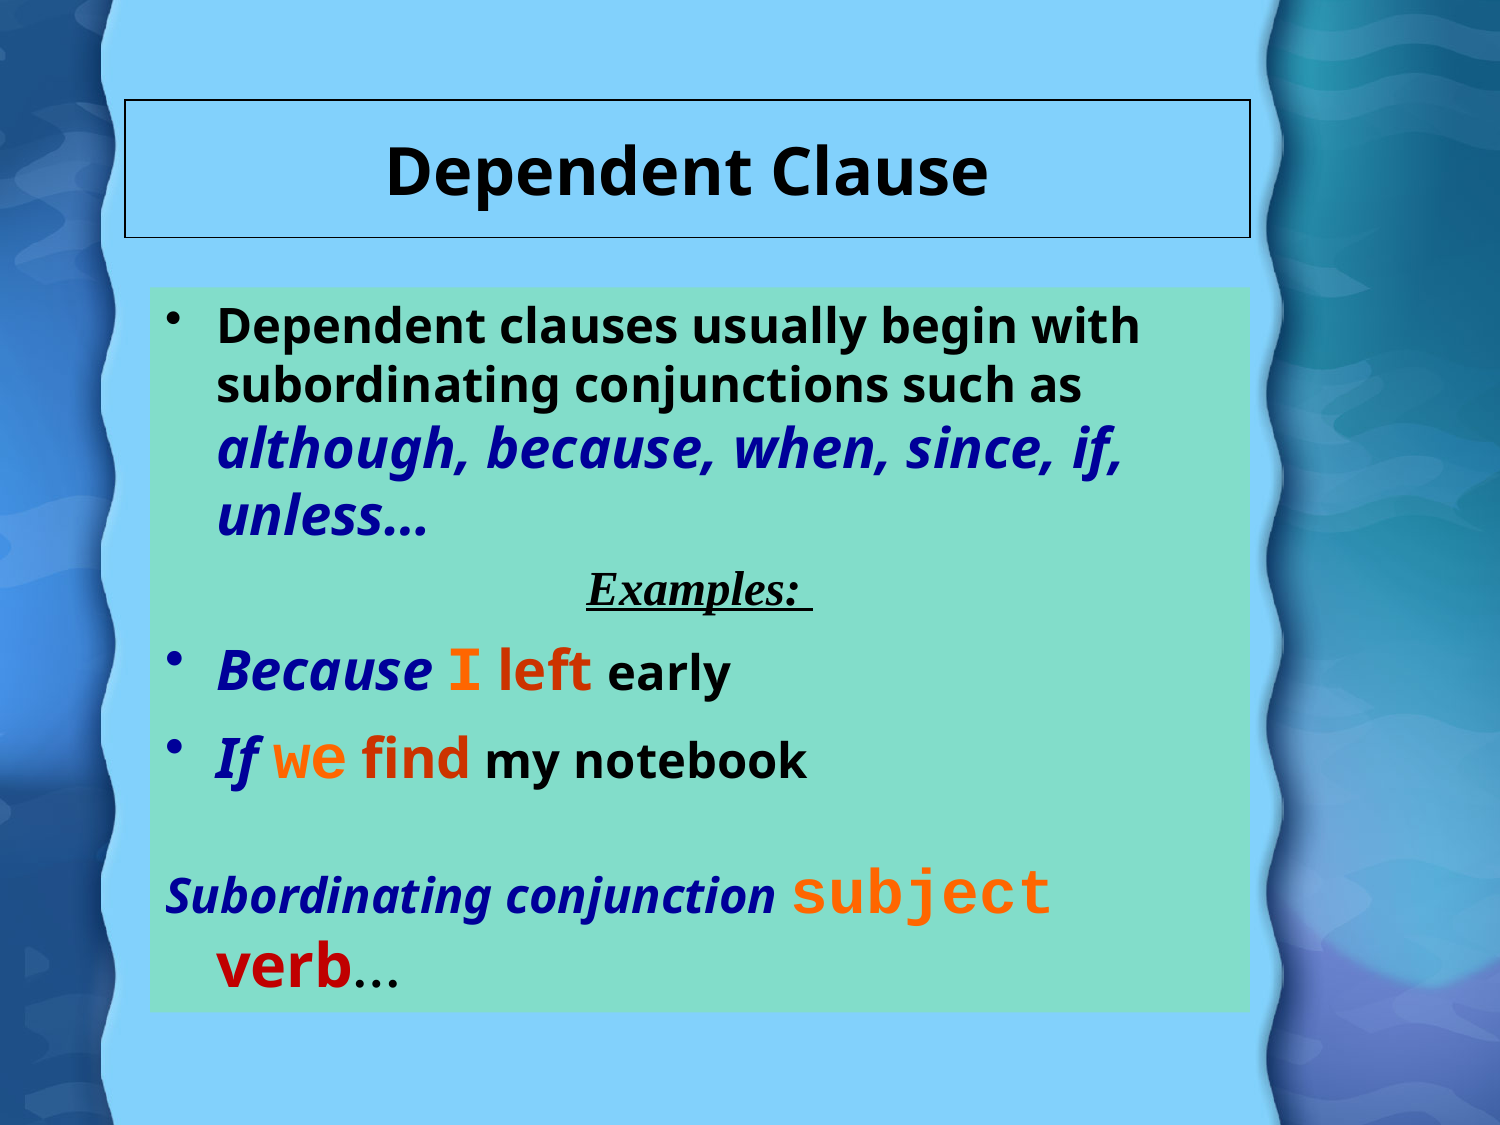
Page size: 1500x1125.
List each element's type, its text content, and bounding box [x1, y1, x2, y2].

list Dependent clauses usually begin with subordinating conjunctions such as although, because, when, since, if, unless… Examples: Because I left early If we find my notebook Subordinating conjunction subject verb… [149, 287, 1251, 1013]
picture [0, 0, 1500, 1125]
title Dependent Clause [124, 99, 1251, 238]
